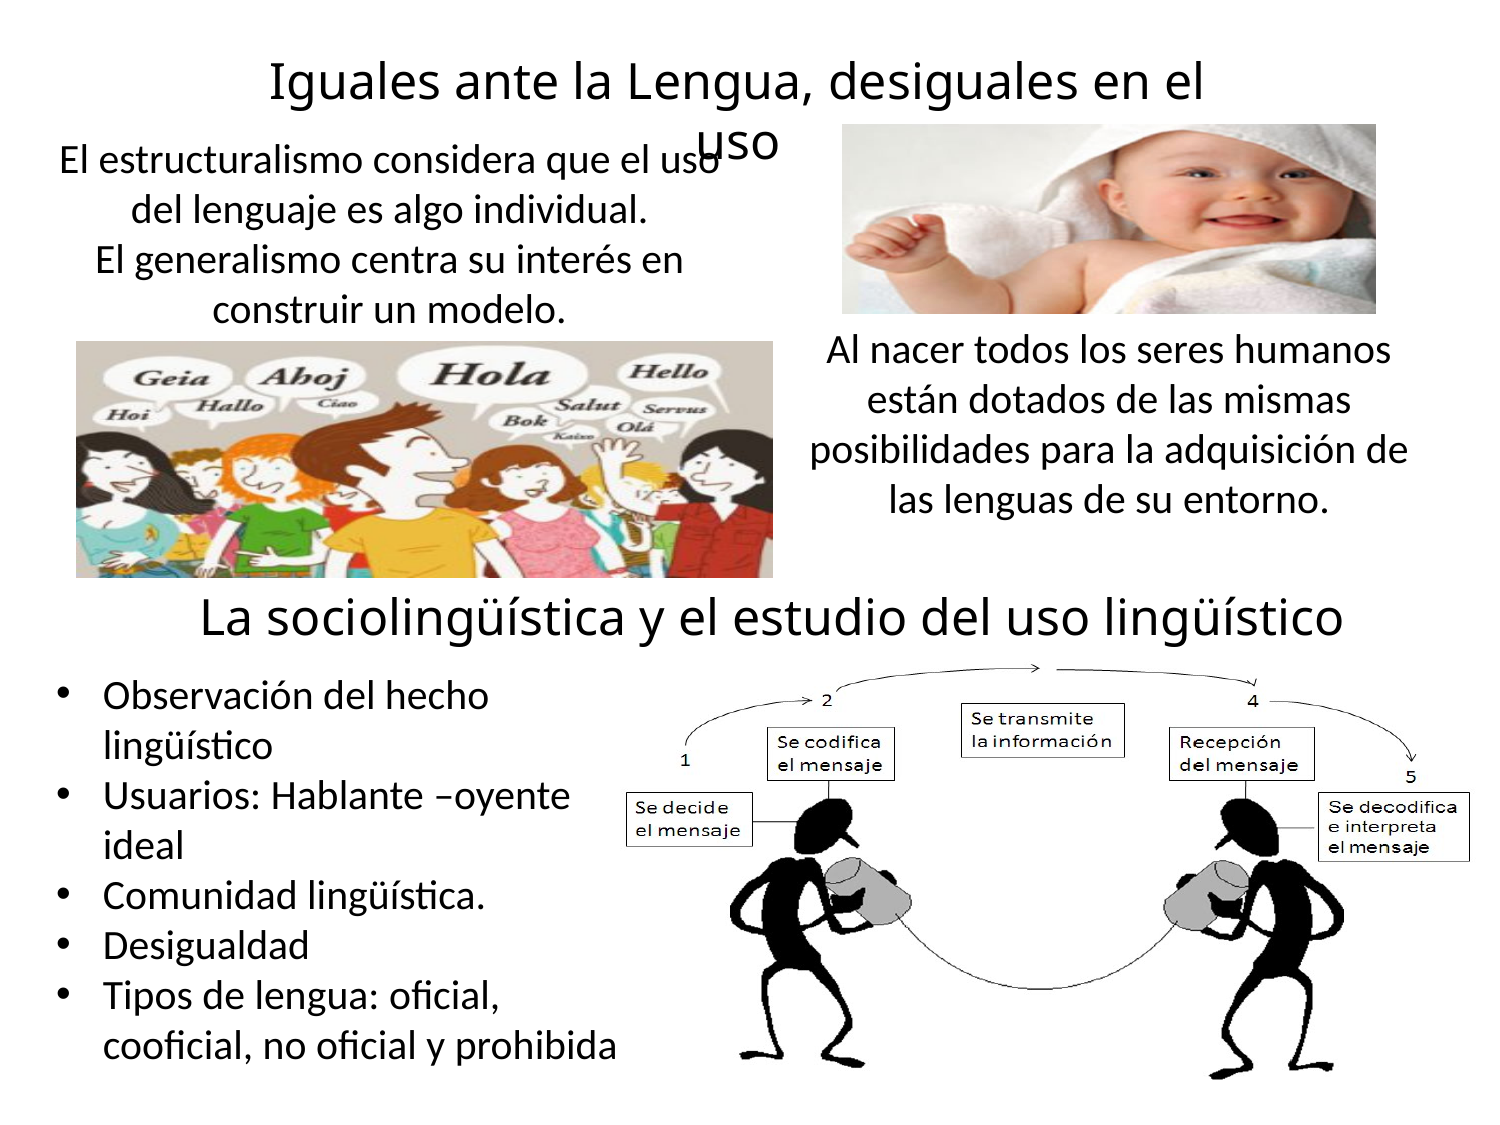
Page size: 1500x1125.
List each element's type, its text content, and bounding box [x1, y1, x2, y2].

text_box Al nacer todos los seres humanos están dotados de las mismas posibilidades para la adquisición de las lenguas de su entorno. [772, 314, 1446, 530]
text_box Observación del hecho lingüístico Usuarios: Hablante –oyente ideal Comunidad lingüística. Desigualdad Tipos de lengua: oficial, cooficial, no oficial y prohibida. [41, 660, 620, 1076]
picture [842, 124, 1376, 314]
text_box El estructuralismo considera que el uso del lenguaje es algo individual. El generalismo centra su interés en construir un modelo. [41, 124, 739, 340]
text_box La sociolingüística y el estudio del uso lingüístico [170, 577, 1375, 653]
picture [619, 661, 1483, 1080]
picture [76, 341, 773, 578]
text_box Iguales ante la Lengua, desiguales en el uso [230, 42, 1247, 178]
